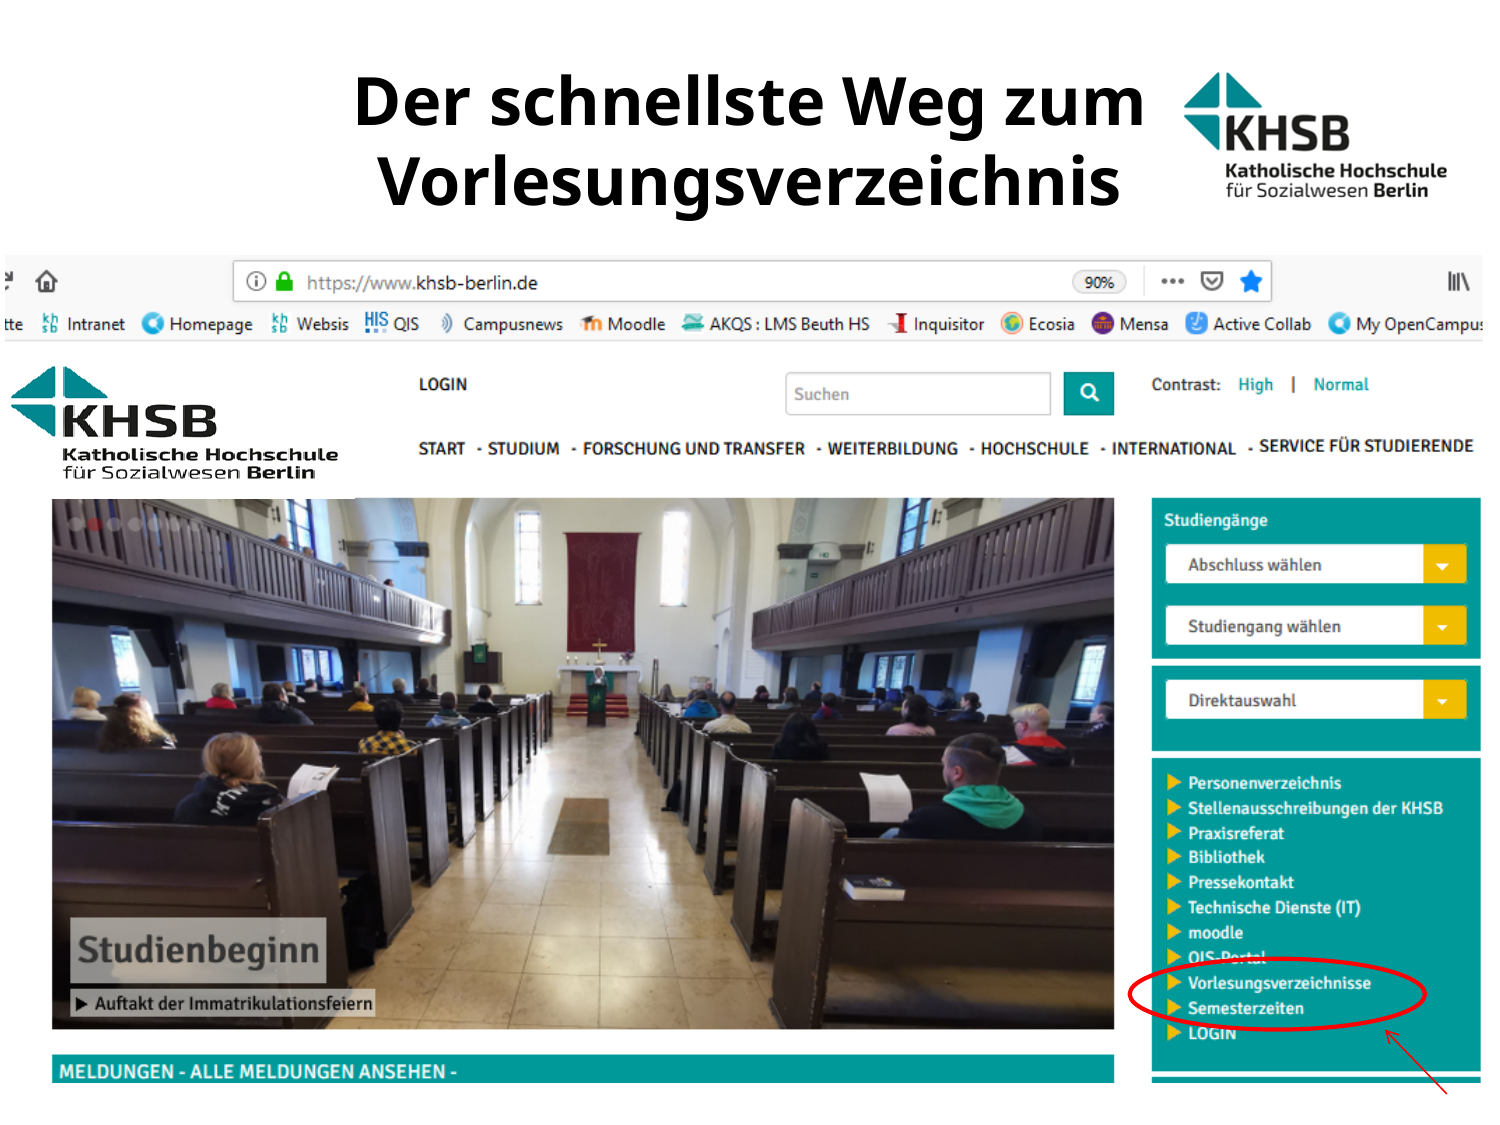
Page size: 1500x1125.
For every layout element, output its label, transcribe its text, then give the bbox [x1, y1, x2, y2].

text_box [1384, 1029, 1448, 1095]
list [4, 255, 1483, 1083]
title Der schnellste Weg zum Vorlesungsverzeichnis [75, 45, 1425, 233]
picture [1174, 54, 1460, 220]
picture [0, 349, 355, 499]
